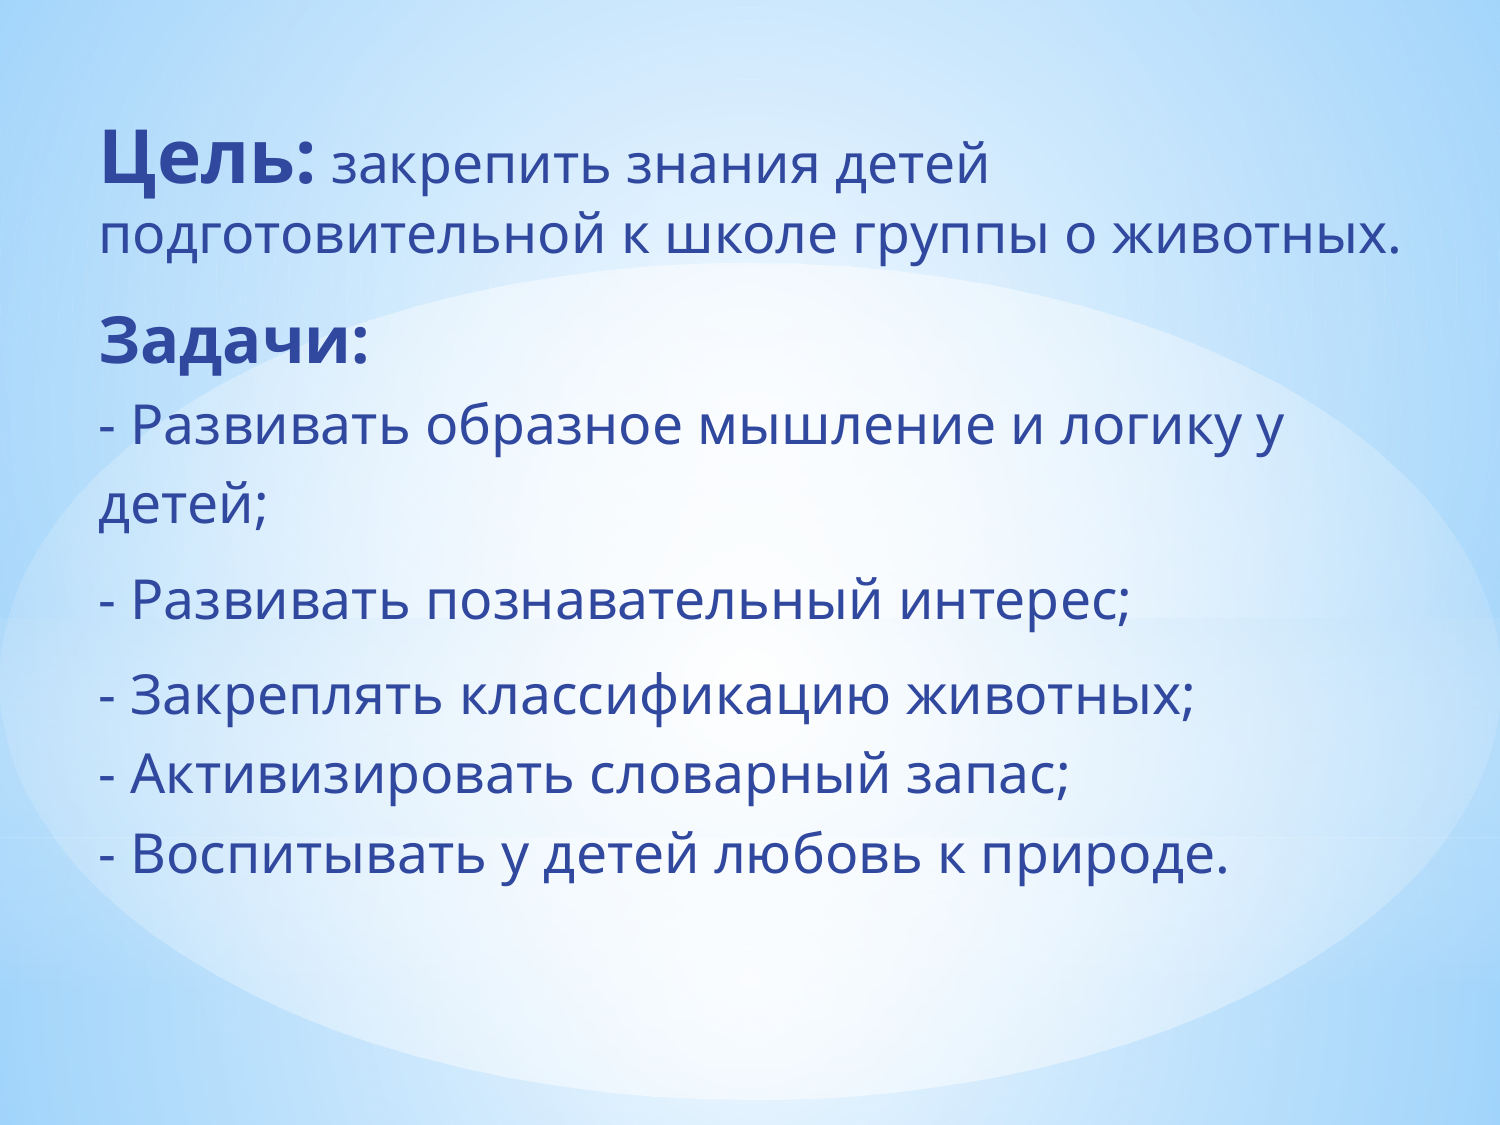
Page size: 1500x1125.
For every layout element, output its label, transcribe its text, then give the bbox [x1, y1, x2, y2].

list Цель: закрепить знания детей подготовительной к школе группы о животных. Задачи: - Развивать образное мышление и логику у детей; - Развивать познавательный интерес; - Закреплять классификацию животных; - Активизировать словарный запас; - Воспитывать у детей любовь к природе. [76, 101, 1424, 1059]
